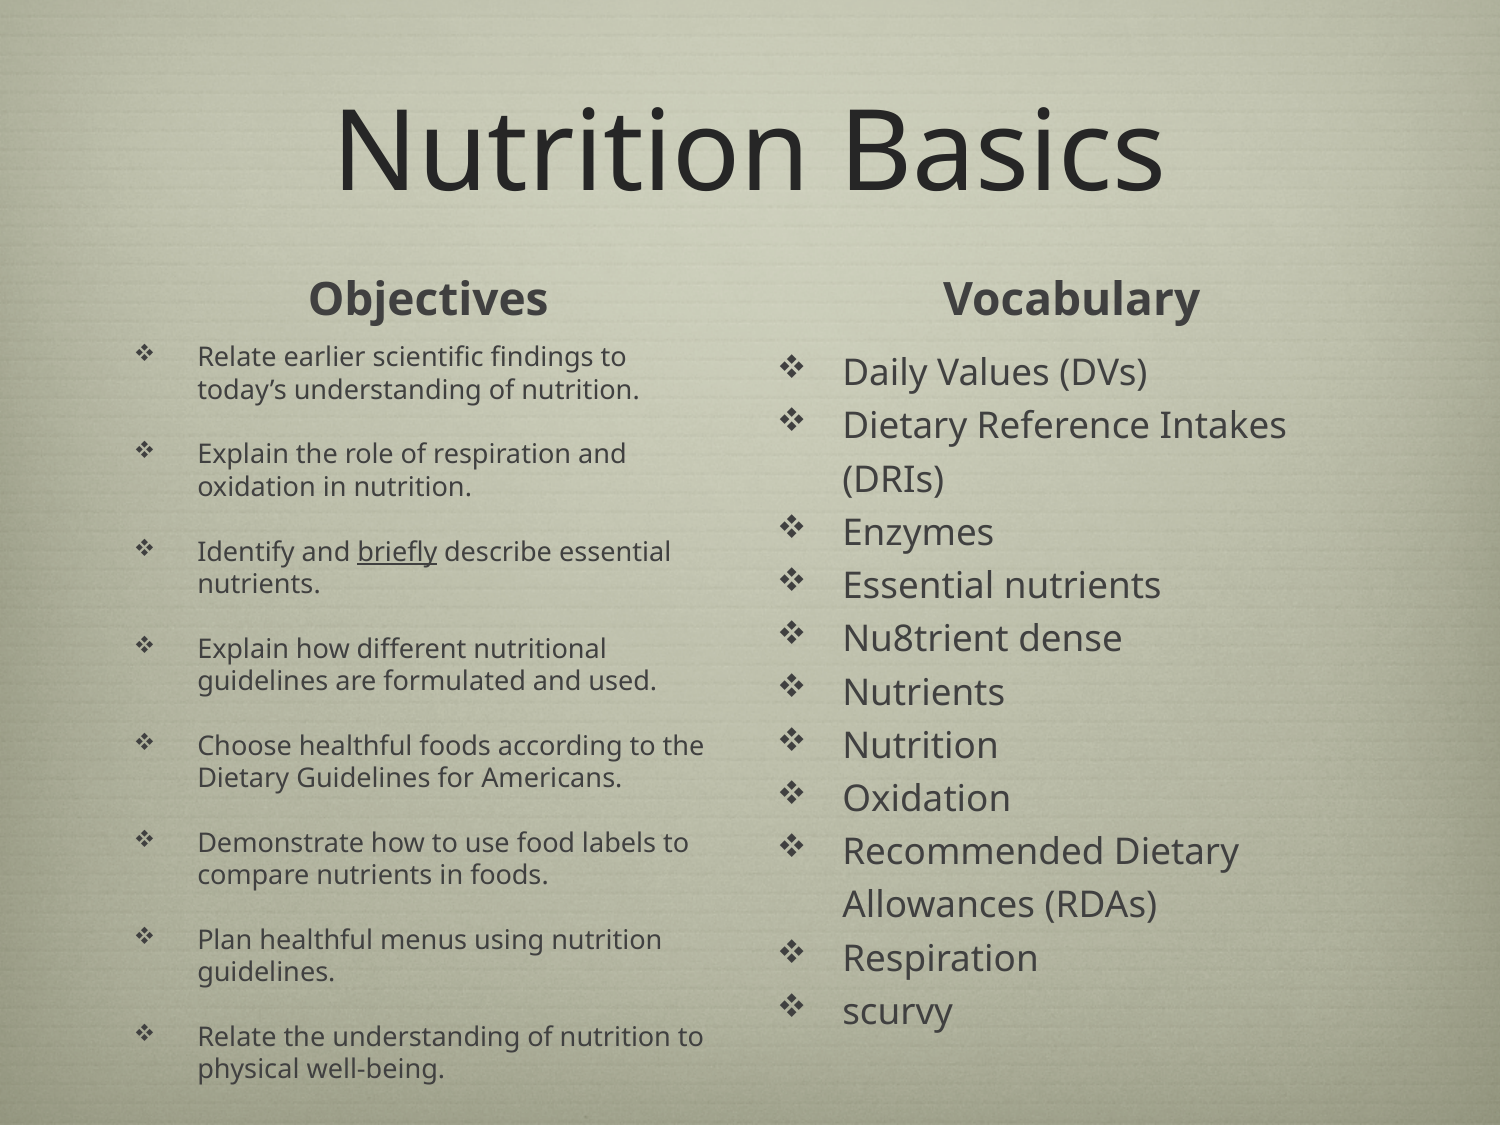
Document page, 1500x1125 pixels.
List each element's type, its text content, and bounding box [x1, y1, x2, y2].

list Objectives [118, 262, 738, 332]
title Nutrition Basics [119, 51, 1381, 240]
list Relate earlier scientific findings to today’s understanding of nutrition. Explain the role of respiration and oxidation in nutrition. Identify and briefly describe essential nutrients. Explain how different nutritional guidelines are formulated and used. Choose healthful foods according to the Dietary Guidelines for Americans. Demonstrate how to use food labels to compare nutrients in foods. Plan healthful menus using nutrition guidelines. Relate the understanding of nutrition to physical well-being. [118, 332, 738, 1099]
list Vocabulary [761, 262, 1382, 332]
list Daily Values (DVs) Dietary Reference Intakes (DRIs) Enzymes Essential nutrients Nu8trient dense Nutrients Nutrition Oxidation Recommended Dietary Allowances (RDAs) Respiration scurvy [761, 332, 1382, 1047]
